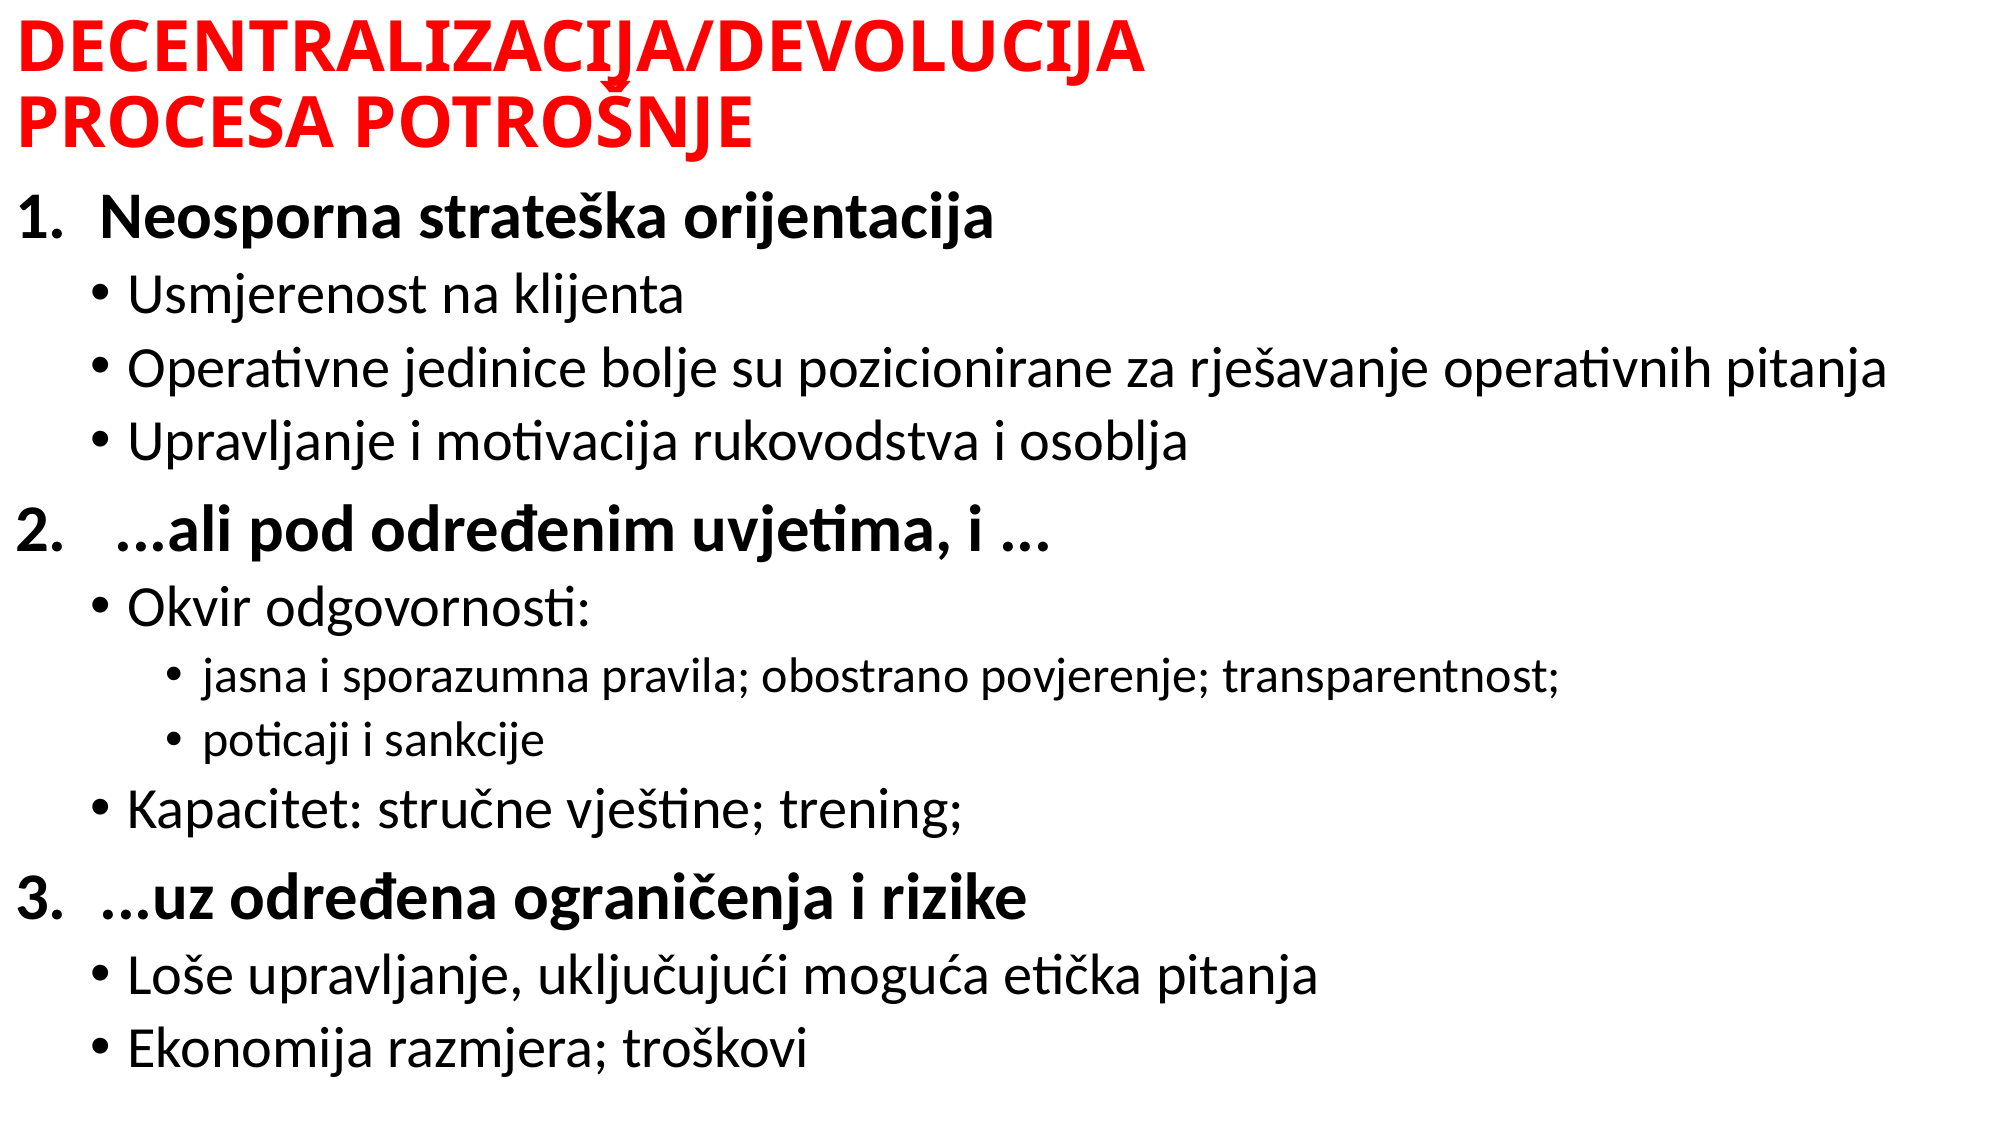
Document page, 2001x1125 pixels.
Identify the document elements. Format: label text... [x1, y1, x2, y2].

title DECENTRALIZACIJA/DEVOLUCIJA PROCESA POTROŠNJE [0, 0, 2000, 174]
list Neosporna strateška orijentacija Usmjerenost na klijenta Operativne jedinice bolje su pozicionirane za rješavanje operativnih pitanja Upravljanje i motivacija rukovodstva i osoblja ...ali pod određenim uvjetima, i ... Okvir odgovornosti: jasna i sporazumna pravila; obostrano povjerenje; transparentnost; poticaji i sankcije Kapacitet: stručne vještine; trening; ...uz određena ograničenja i rizike Loše upravljanje, uključujući moguća etička pitanja Ekonomija razmjera; troškovi [0, 173, 1962, 1125]
